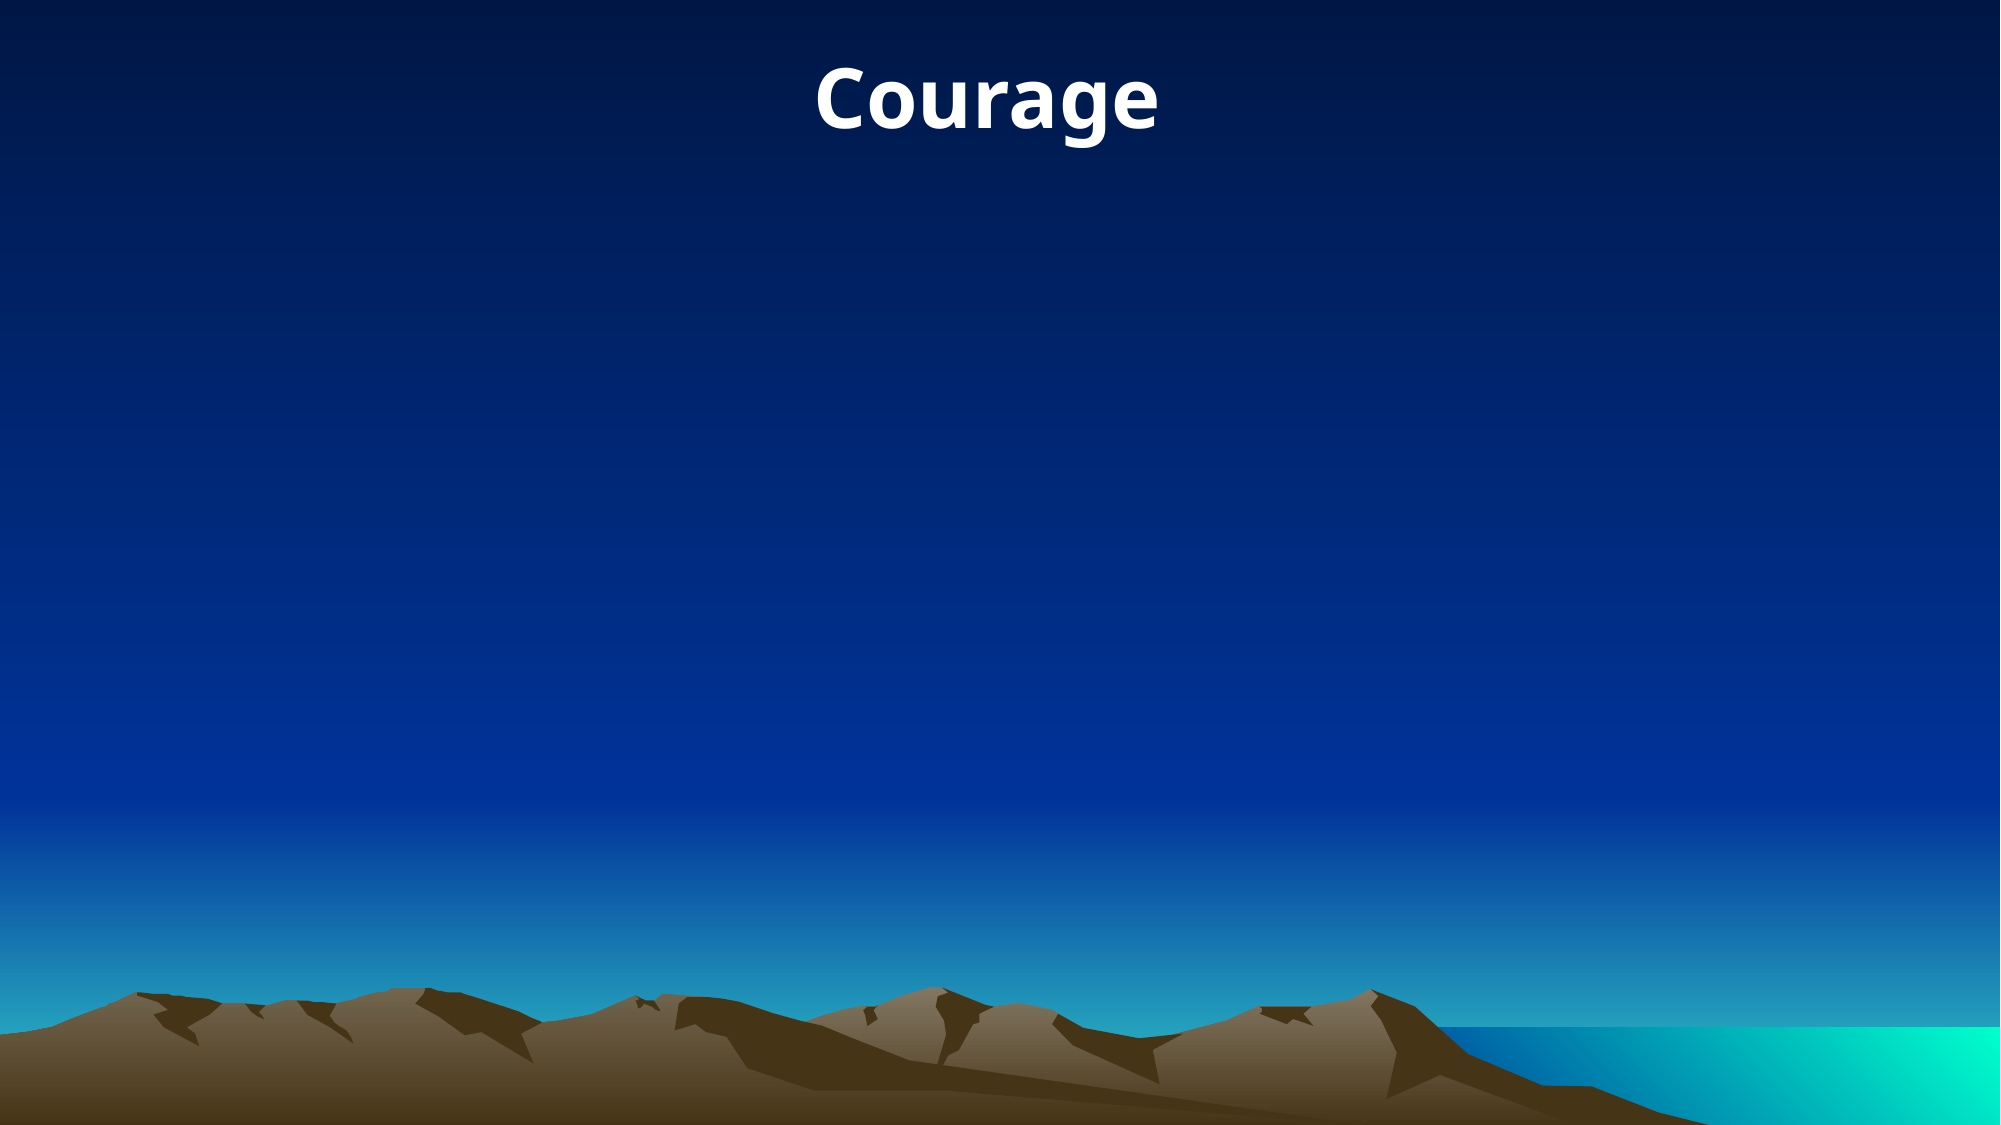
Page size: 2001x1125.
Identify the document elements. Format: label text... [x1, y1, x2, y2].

text_box Courage [49, 37, 1925, 863]
